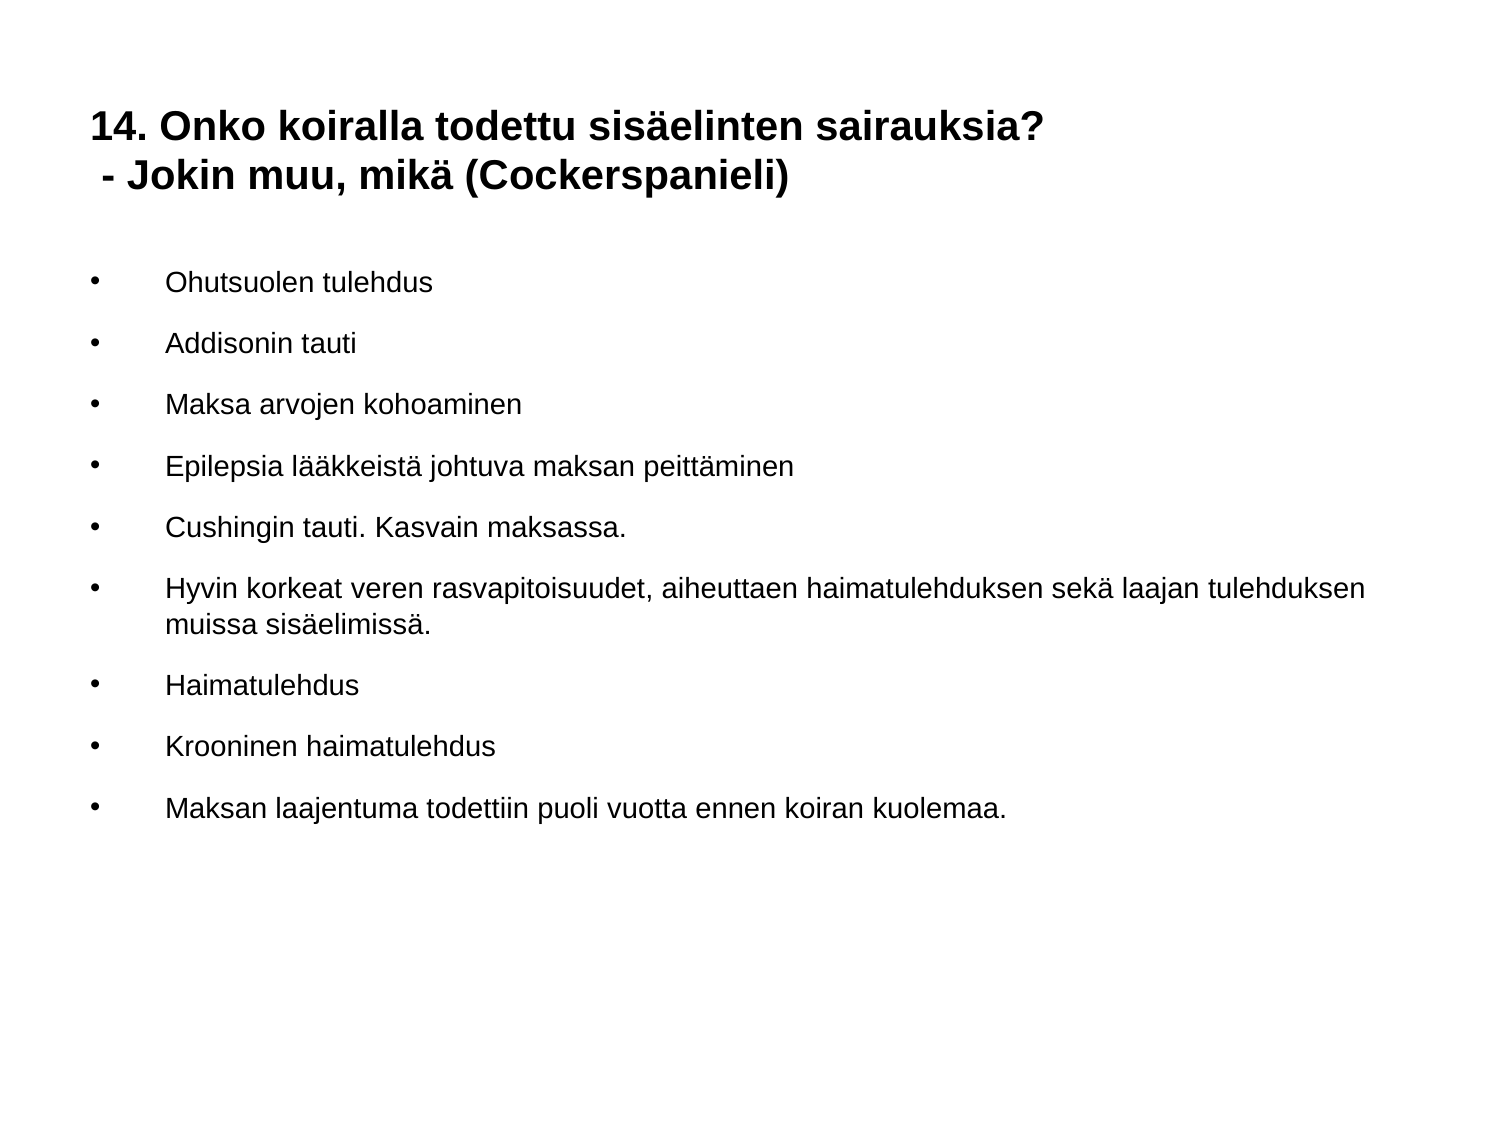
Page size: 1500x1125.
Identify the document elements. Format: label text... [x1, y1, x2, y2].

title 14. Onko koiralla todettu sisäelinten sairauksia? - Jokin muu, mikä (Cockerspanieli) [75, 54, 1425, 243]
list Ohutsuolen tulehdus Addisonin tauti Maksa arvojen kohoaminen Epilepsia lääkkeistä johtuva maksan peittäminen Cushingin tauti. Kasvain maksassa. Hyvin korkeat veren rasvapitoisuudet, aiheuttaen haimatulehduksen sekä laajan tulehduksen muissa sisäelimissä. Haimatulehdus Krooninen haimatulehdus Maksan laajentuma todettiin puoli vuotta ennen koiran kuolemaa. [75, 255, 1425, 1024]
